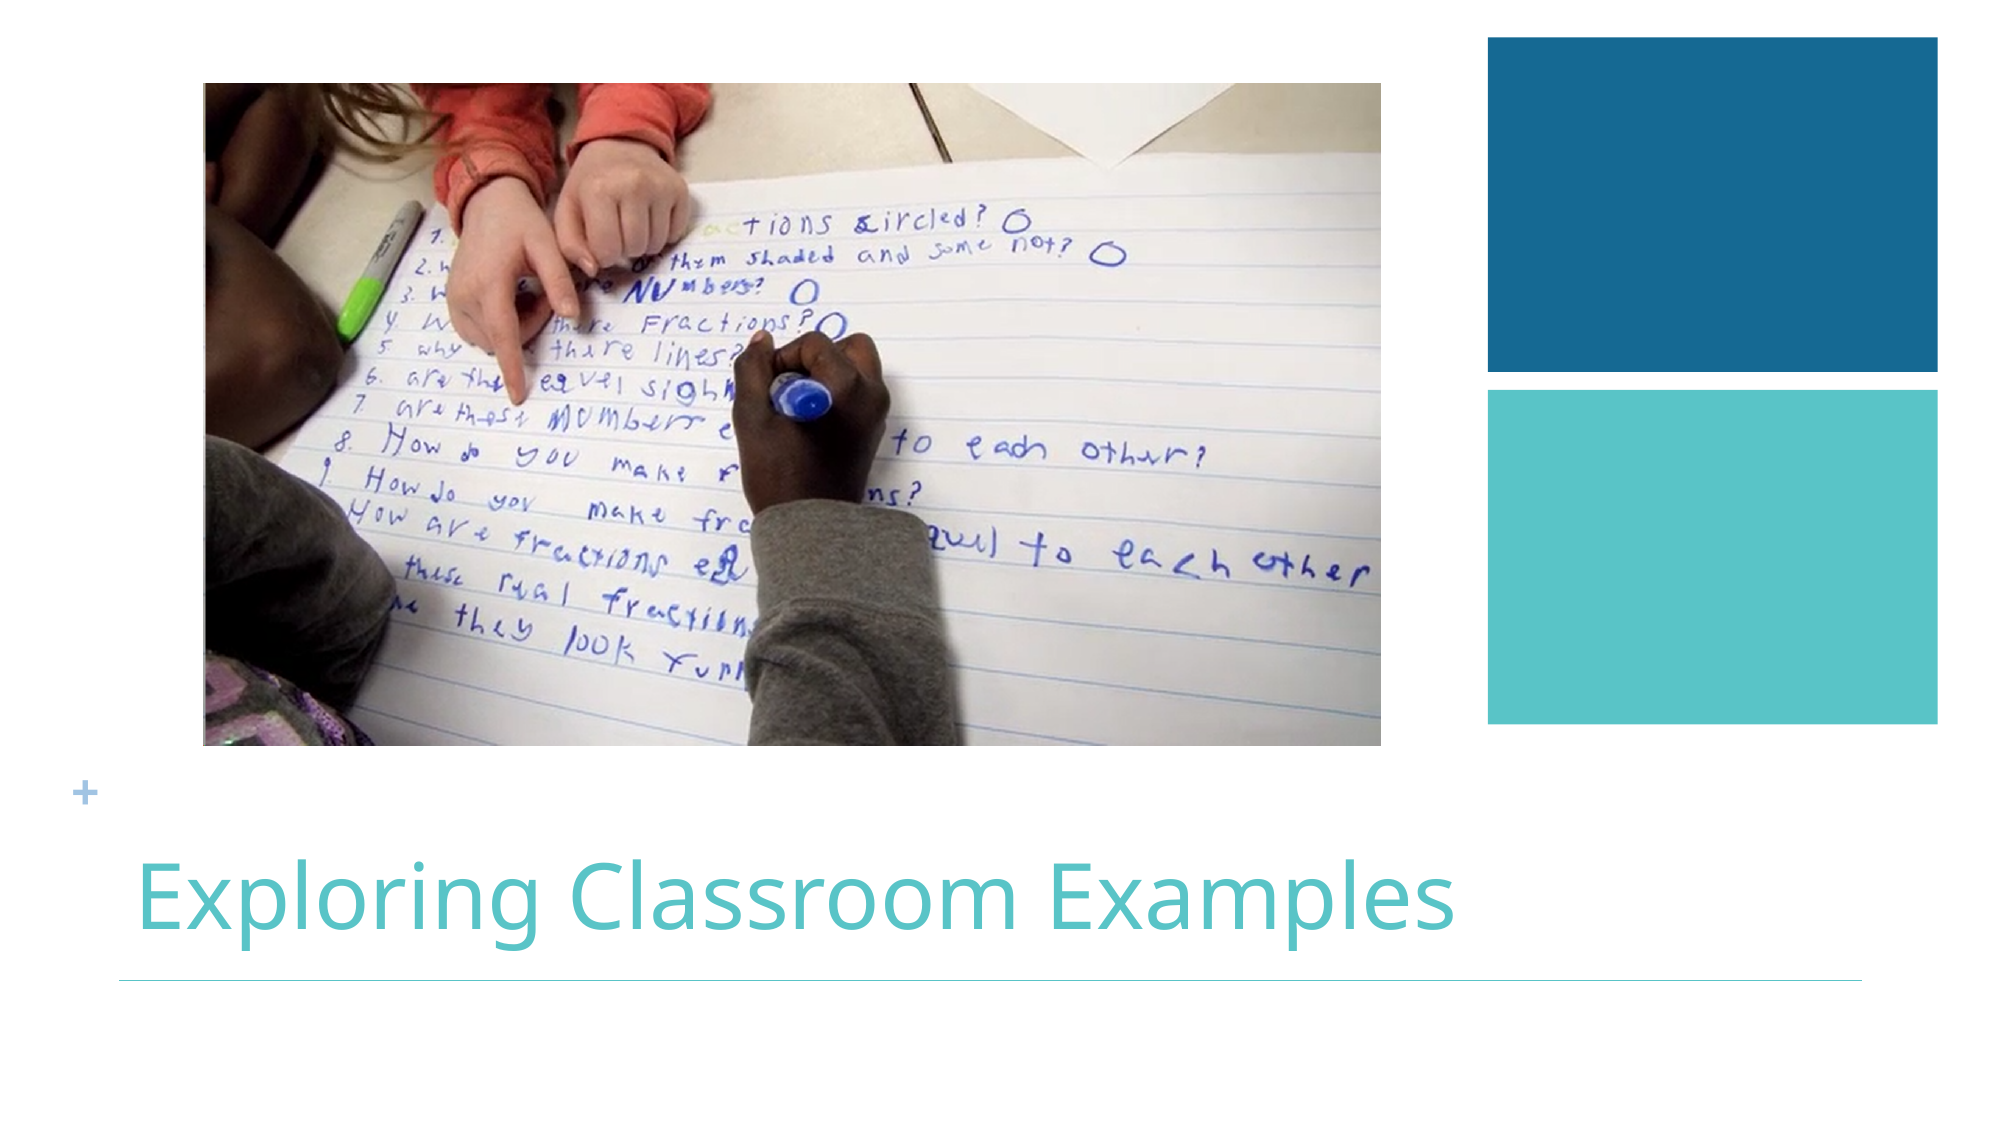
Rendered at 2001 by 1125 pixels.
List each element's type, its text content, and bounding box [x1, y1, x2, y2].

list Exploring Classroom Examples [119, 843, 1914, 989]
picture [203, 83, 1381, 746]
